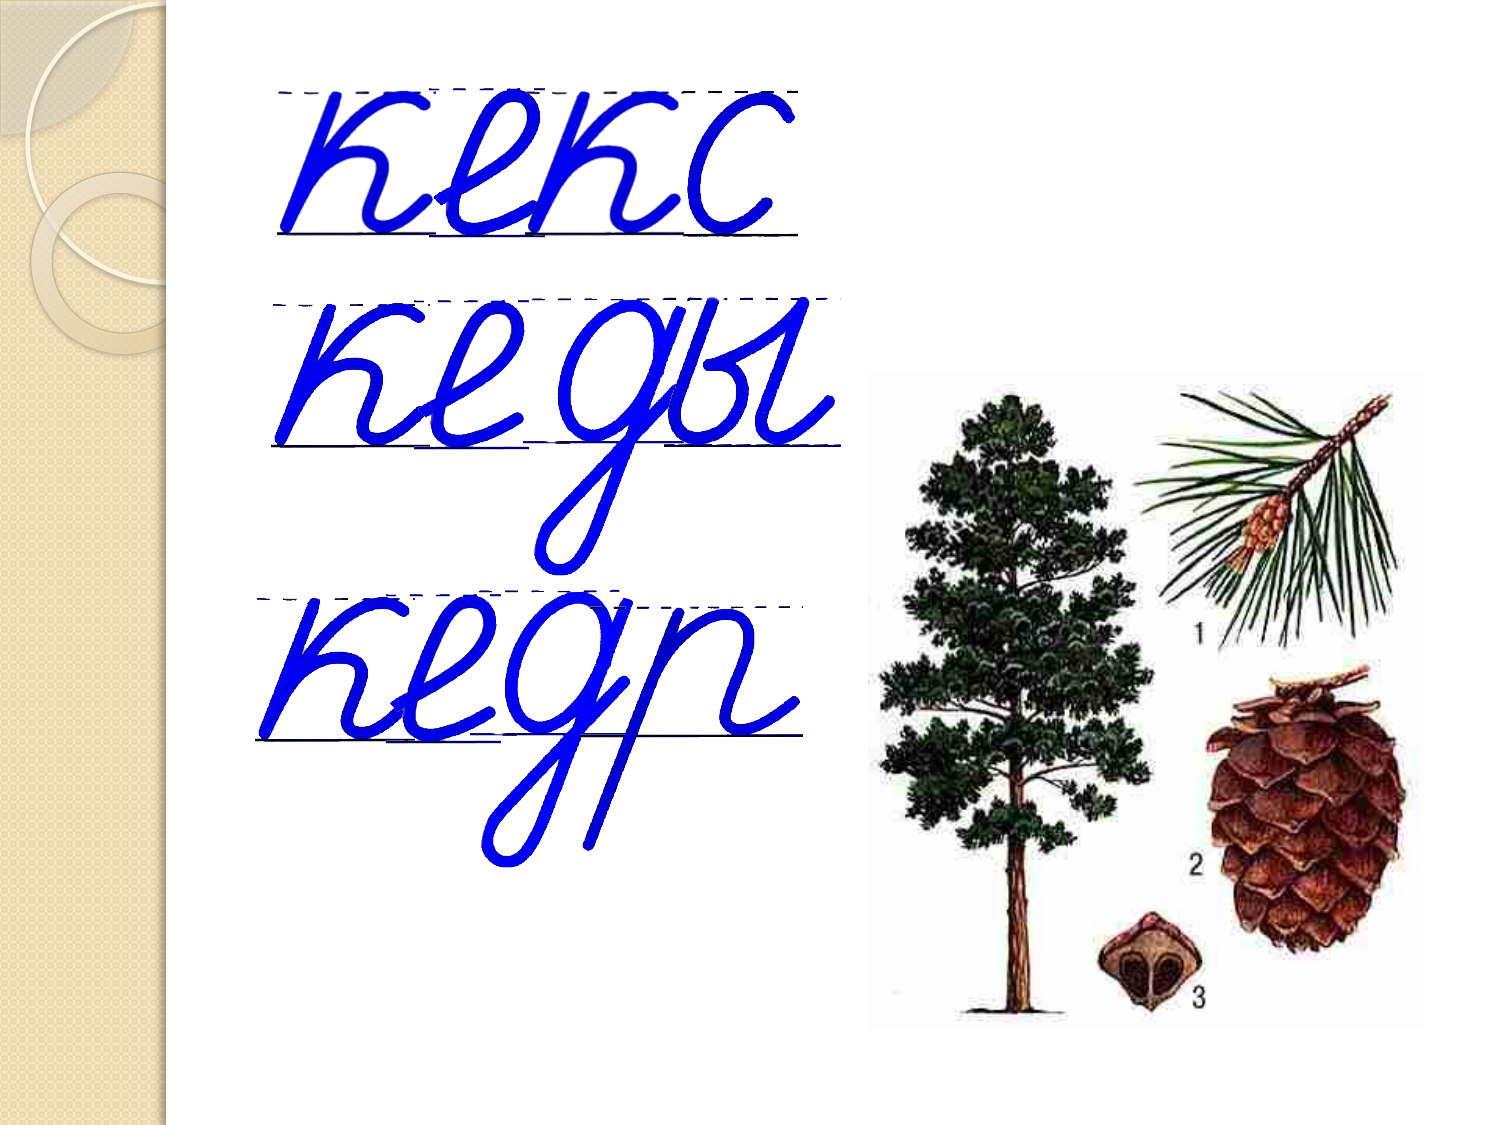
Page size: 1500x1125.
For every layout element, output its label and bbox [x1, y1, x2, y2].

picture [867, 372, 1424, 1029]
picture [255, 290, 841, 877]
picture [277, 77, 798, 248]
